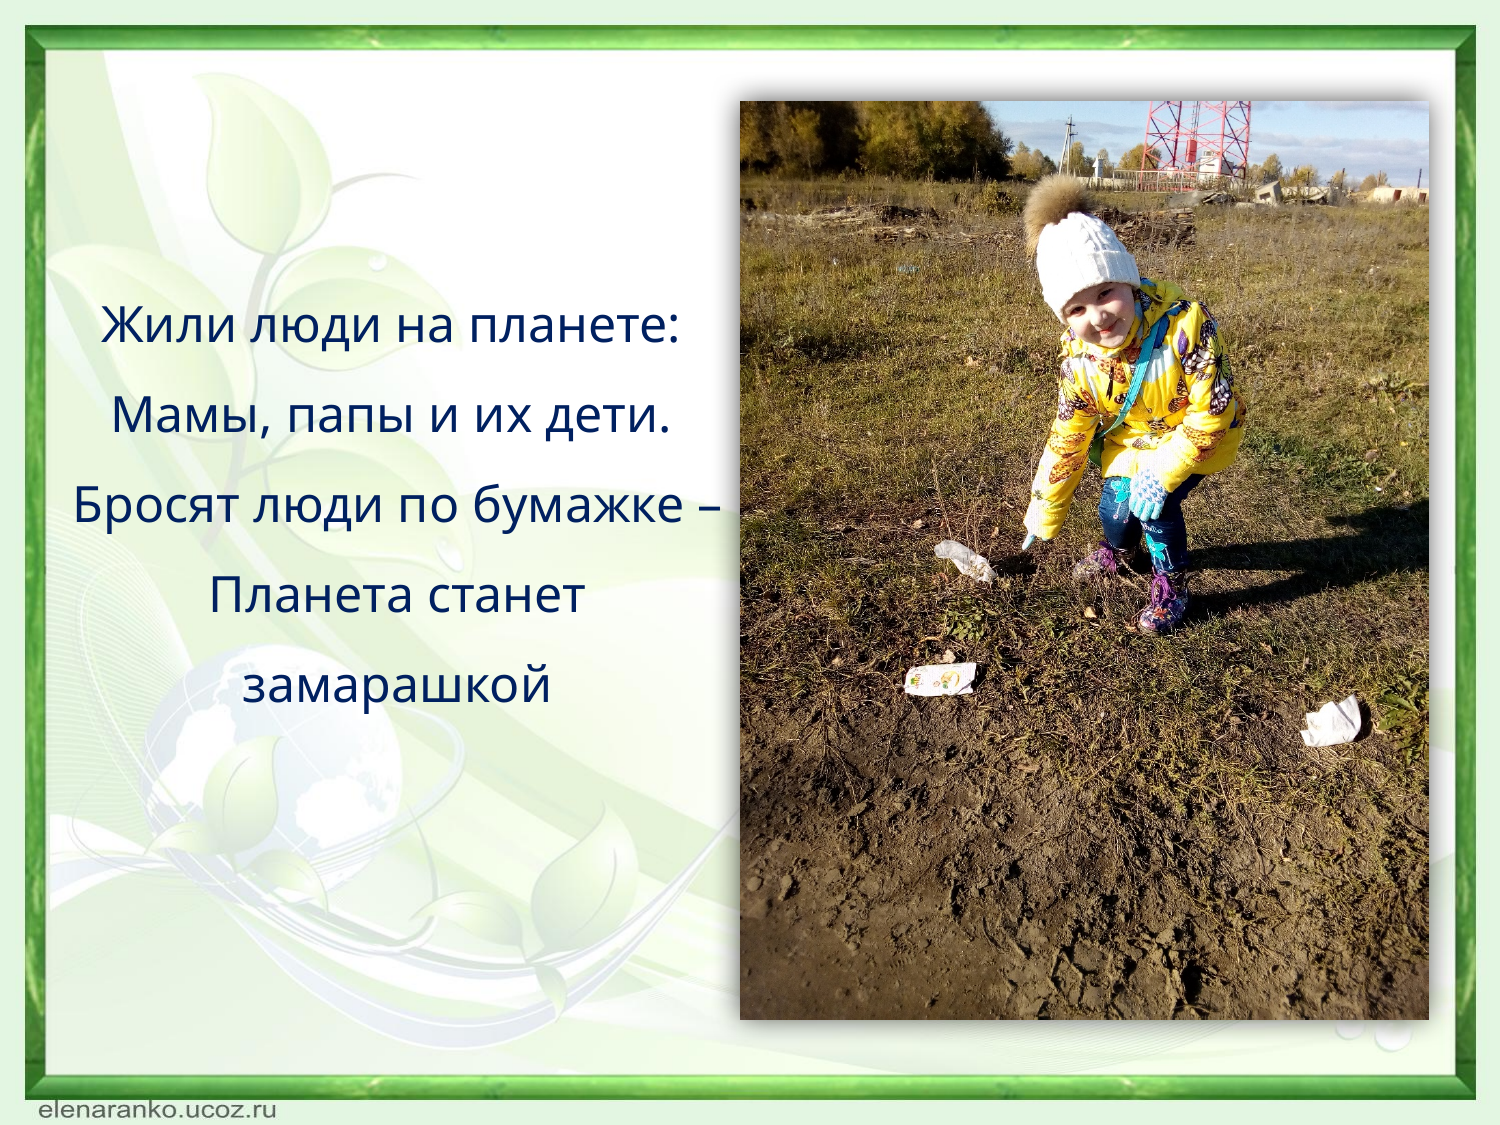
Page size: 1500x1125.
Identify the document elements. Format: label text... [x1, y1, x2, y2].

text_box Жили люди на планете: Мамы, папы и их дети. Бросят люди по бумажке – Планета станет замарашкой [55, 255, 734, 721]
picture [0, 0, 1500, 1125]
